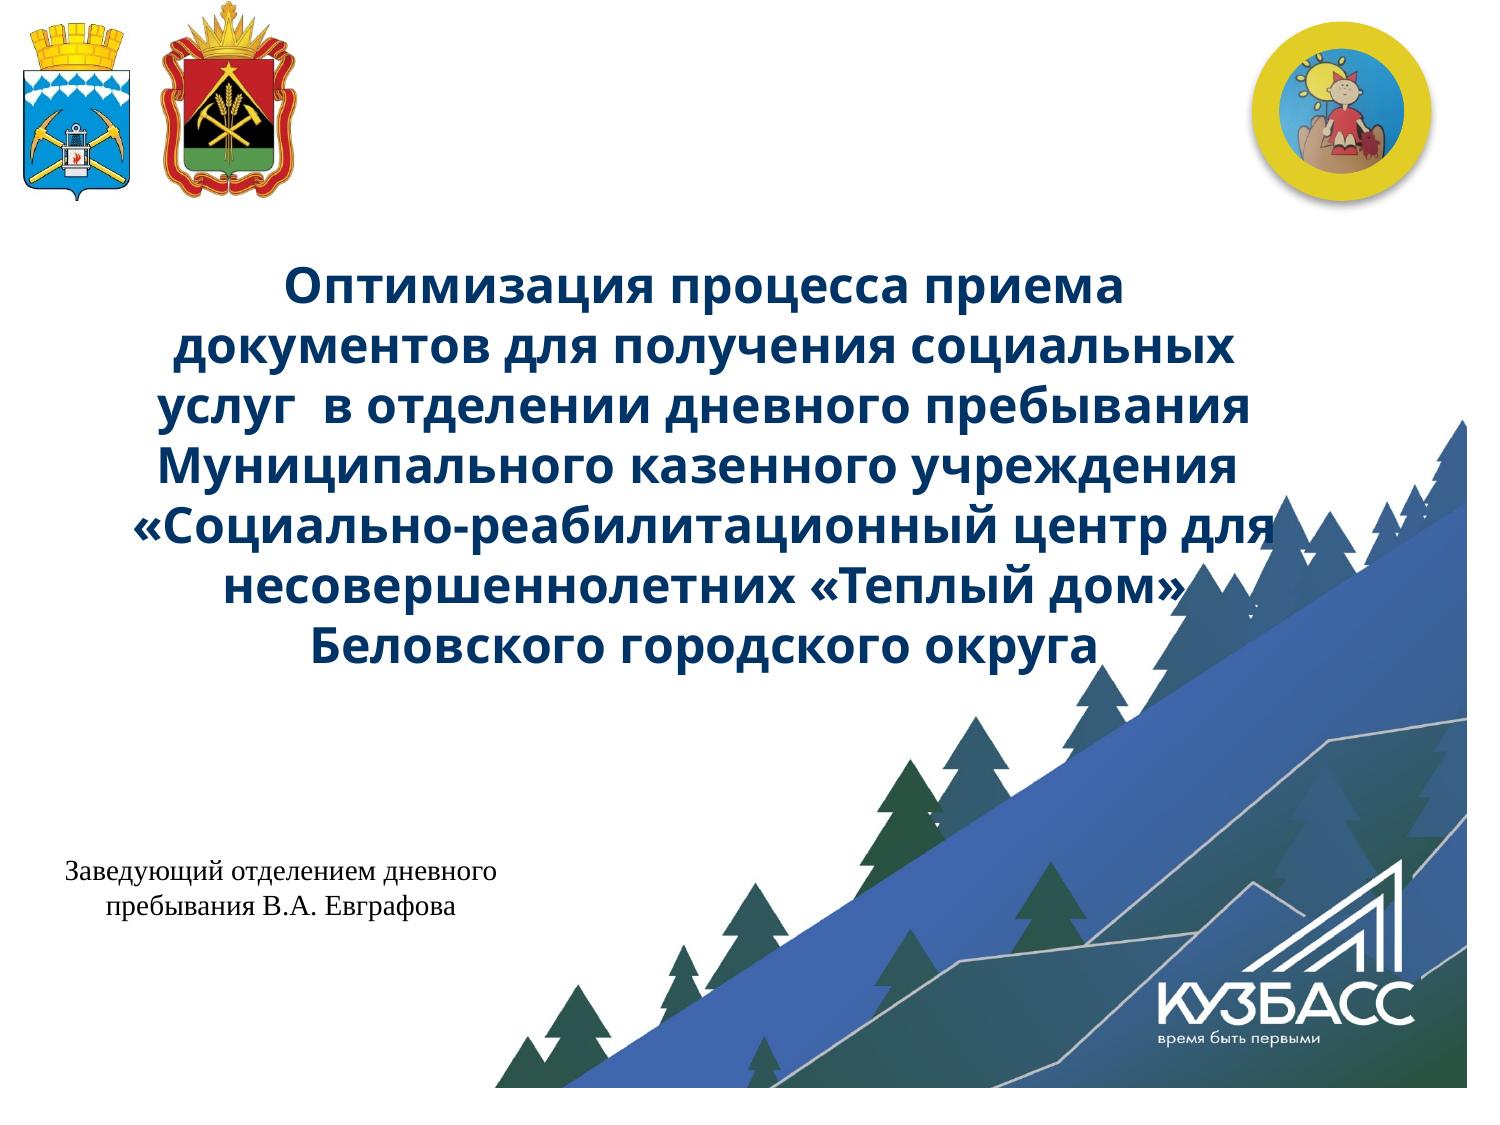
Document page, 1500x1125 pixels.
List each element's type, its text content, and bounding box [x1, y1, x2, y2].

picture [100, 243, 1467, 1088]
text_box Заведующий отделением дневного пребывания В.А. Евграфова [46, 843, 516, 929]
title Оптимизация процесса приема документов для получения социальных услуг в отделении дневного пребывания Муниципального казенного учреждения «Социально-реабилитационный центр для несовершеннолетних «Теплый дом» Беловского городского округа [116, 243, 1294, 683]
picture [23, 0, 364, 201]
text_box [1265, 35, 1418, 188]
